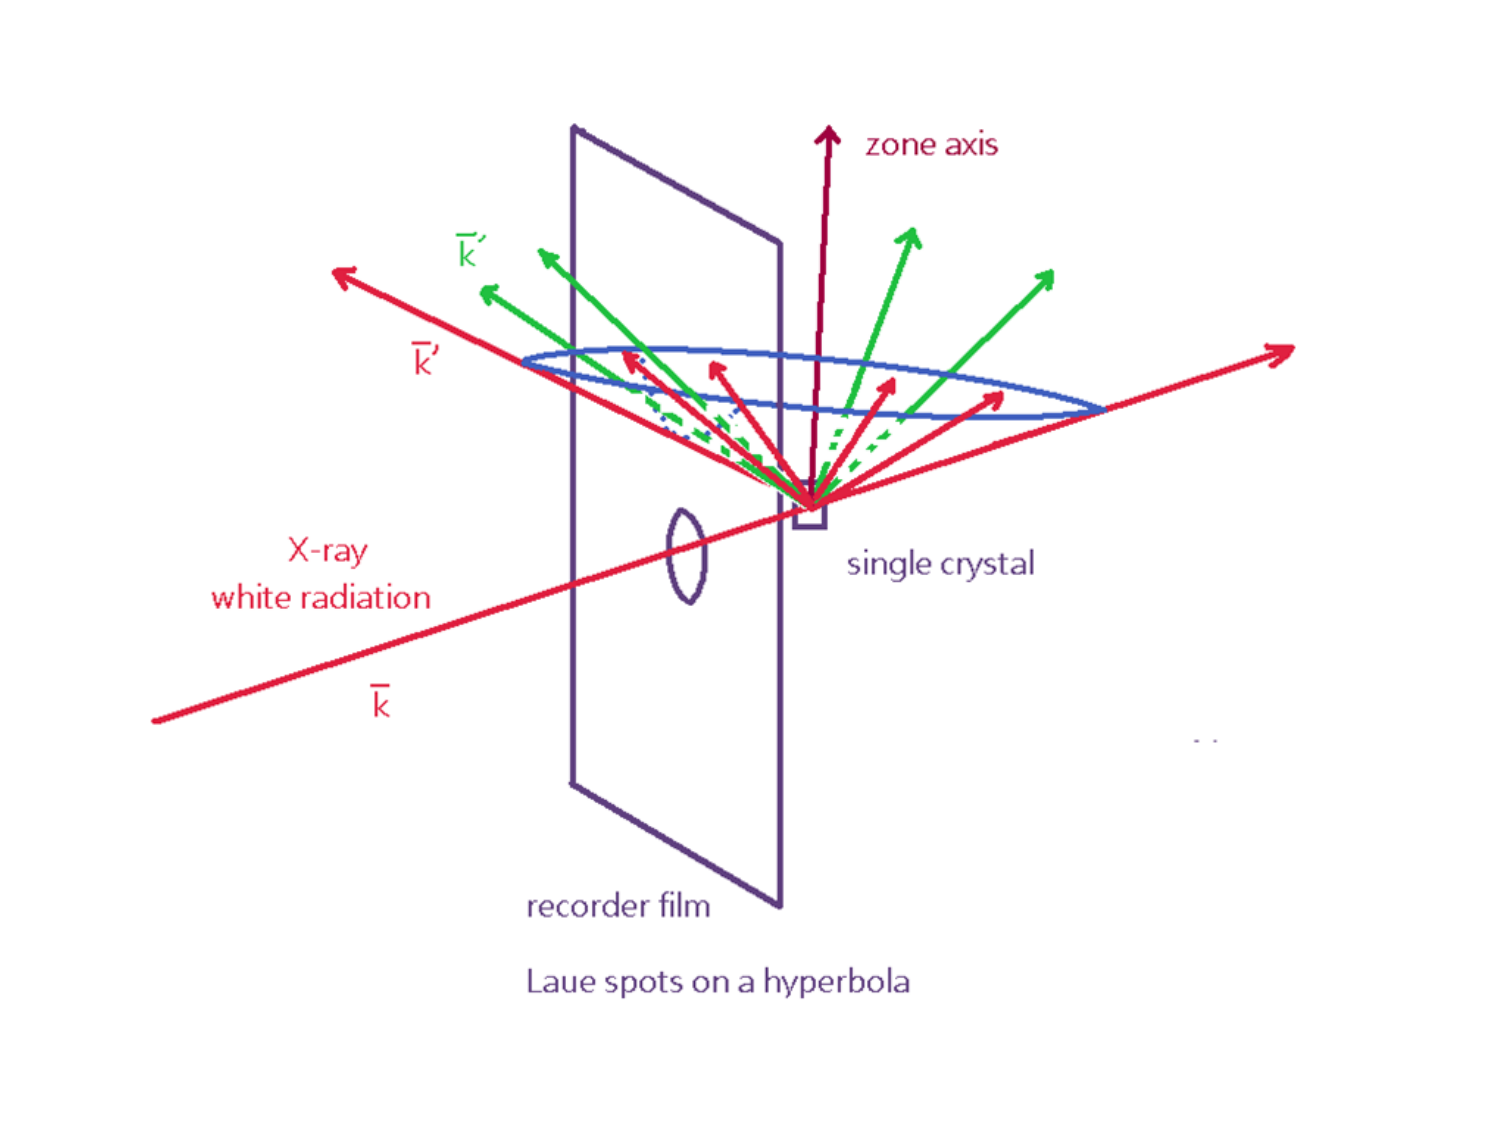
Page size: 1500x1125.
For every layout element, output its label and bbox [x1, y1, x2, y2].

picture [82, 77, 1353, 1000]
